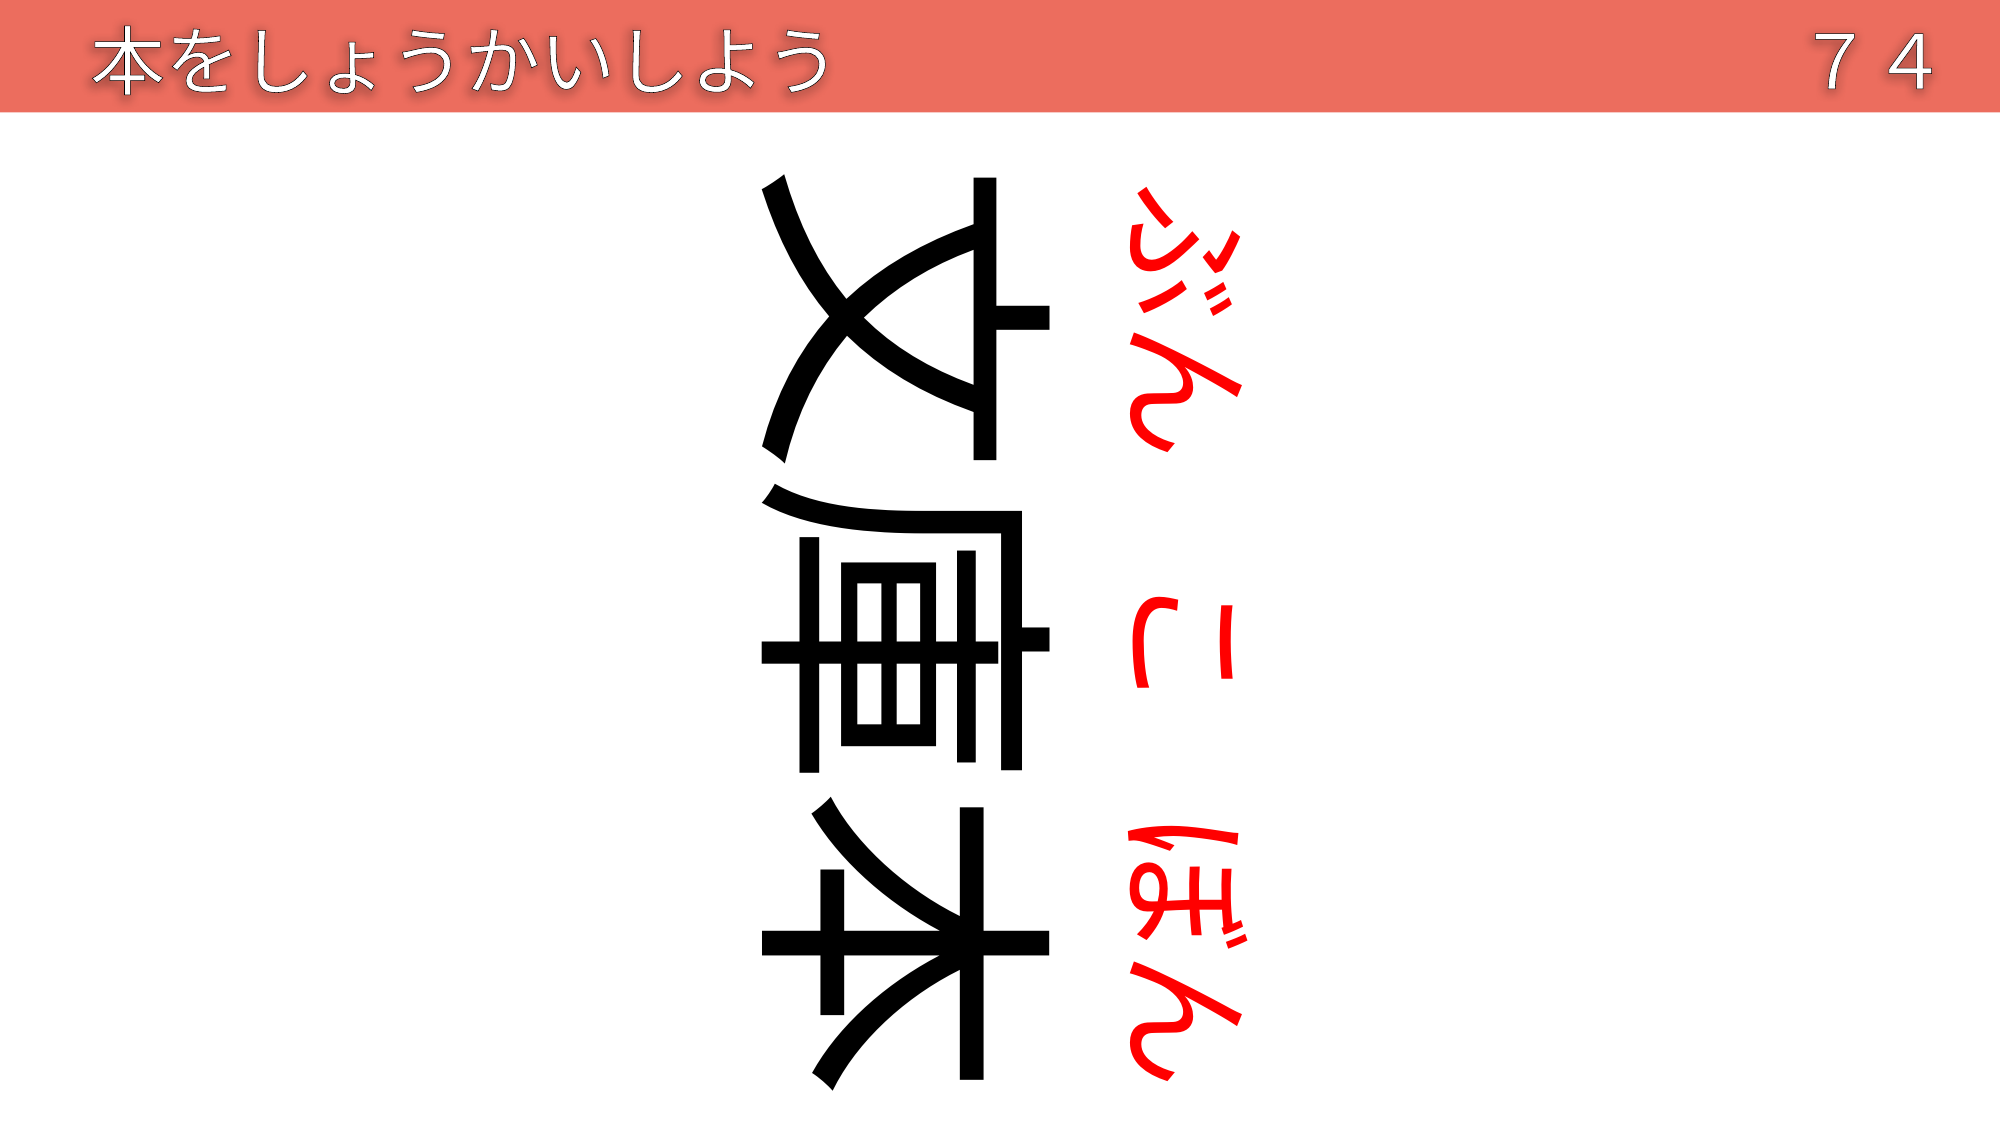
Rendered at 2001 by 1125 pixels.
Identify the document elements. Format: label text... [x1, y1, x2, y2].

text_box 文庫本 [698, 147, 1108, 1125]
text_box [0, 0, 2000, 113]
text_box 本をしょうかいしよう [75, 6, 1233, 112]
text_box こ [1083, 559, 1281, 714]
text_box ぶん [1083, 170, 1281, 463]
text_box ７４ [1782, 6, 1963, 112]
text_box ぼん [1083, 799, 1281, 1093]
